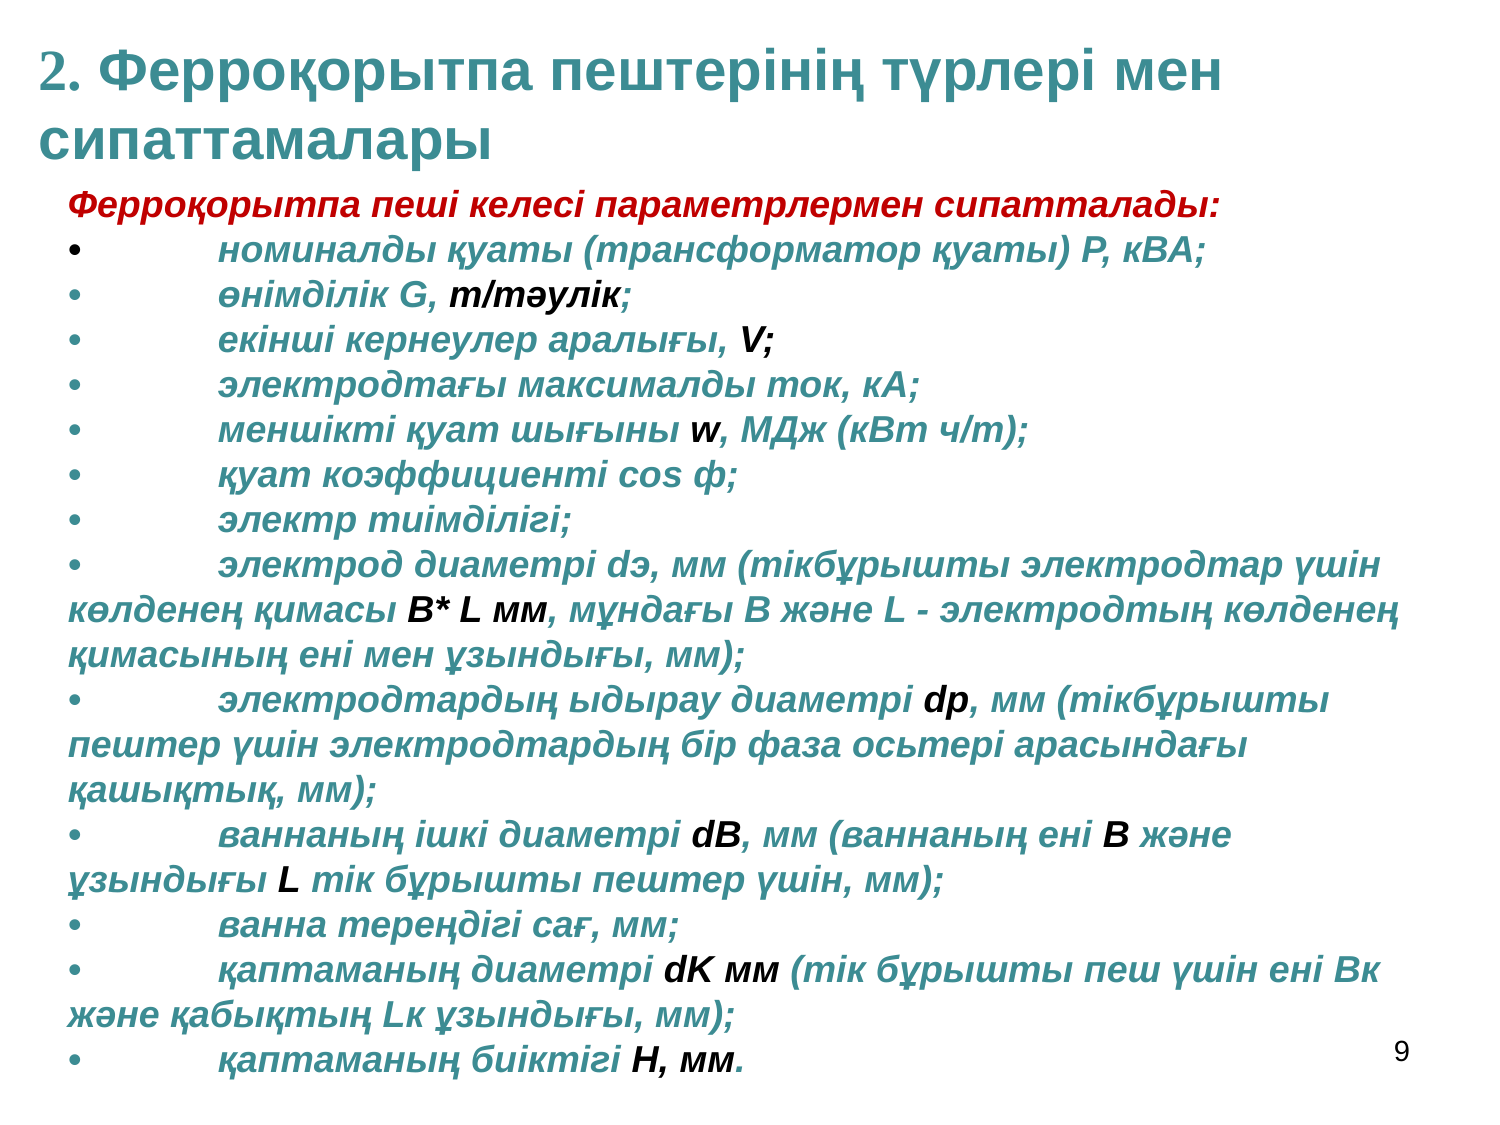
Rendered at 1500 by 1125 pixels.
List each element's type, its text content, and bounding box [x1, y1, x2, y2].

text_box 2. Ферроқорытпа пештерінің түрлері мен сипаттамалары [23, 30, 1477, 173]
text_box Ферроқорытпа пеші келесі параметрлермен сипатталады: • номиналды қуаты (трансформатор қуаты) P, кВА; • өнімділік G, т/тәулік; • екінші кернеулер аралығы, V; • электродтағы максималды ток, кА; • меншікті қуат шығыны w, МДж (кВт ч/т); • қуат коэффициенті cos ф; • электр тиімділігі; • электрод диаметрі dэ, мм (тікбұрышты электродтар үшін көлденең қимасы В* L мм, мұндағы В және L - электродтың көлденең қимасының ені мен ұзындығы, мм); • электродтардың ыдырау диаметрі dp, мм (тікбұрышты пештер үшін электродтардың бір фаза осьтері арасындағы қашықтық, мм); • ваннаның ішкі диаметрі dB, мм (ваннаның ені В және ұзындығы L тік бұрышты пештер үшін, мм); • ванна тереңдігі сағ, мм; • қаптаманың диаметрі dK мм (тік бұрышты пеш үшін ені Bк және қабықтың Lк ұзындығы, мм); • қаптаманың биіктігі H, мм. [53, 172, 1447, 1125]
